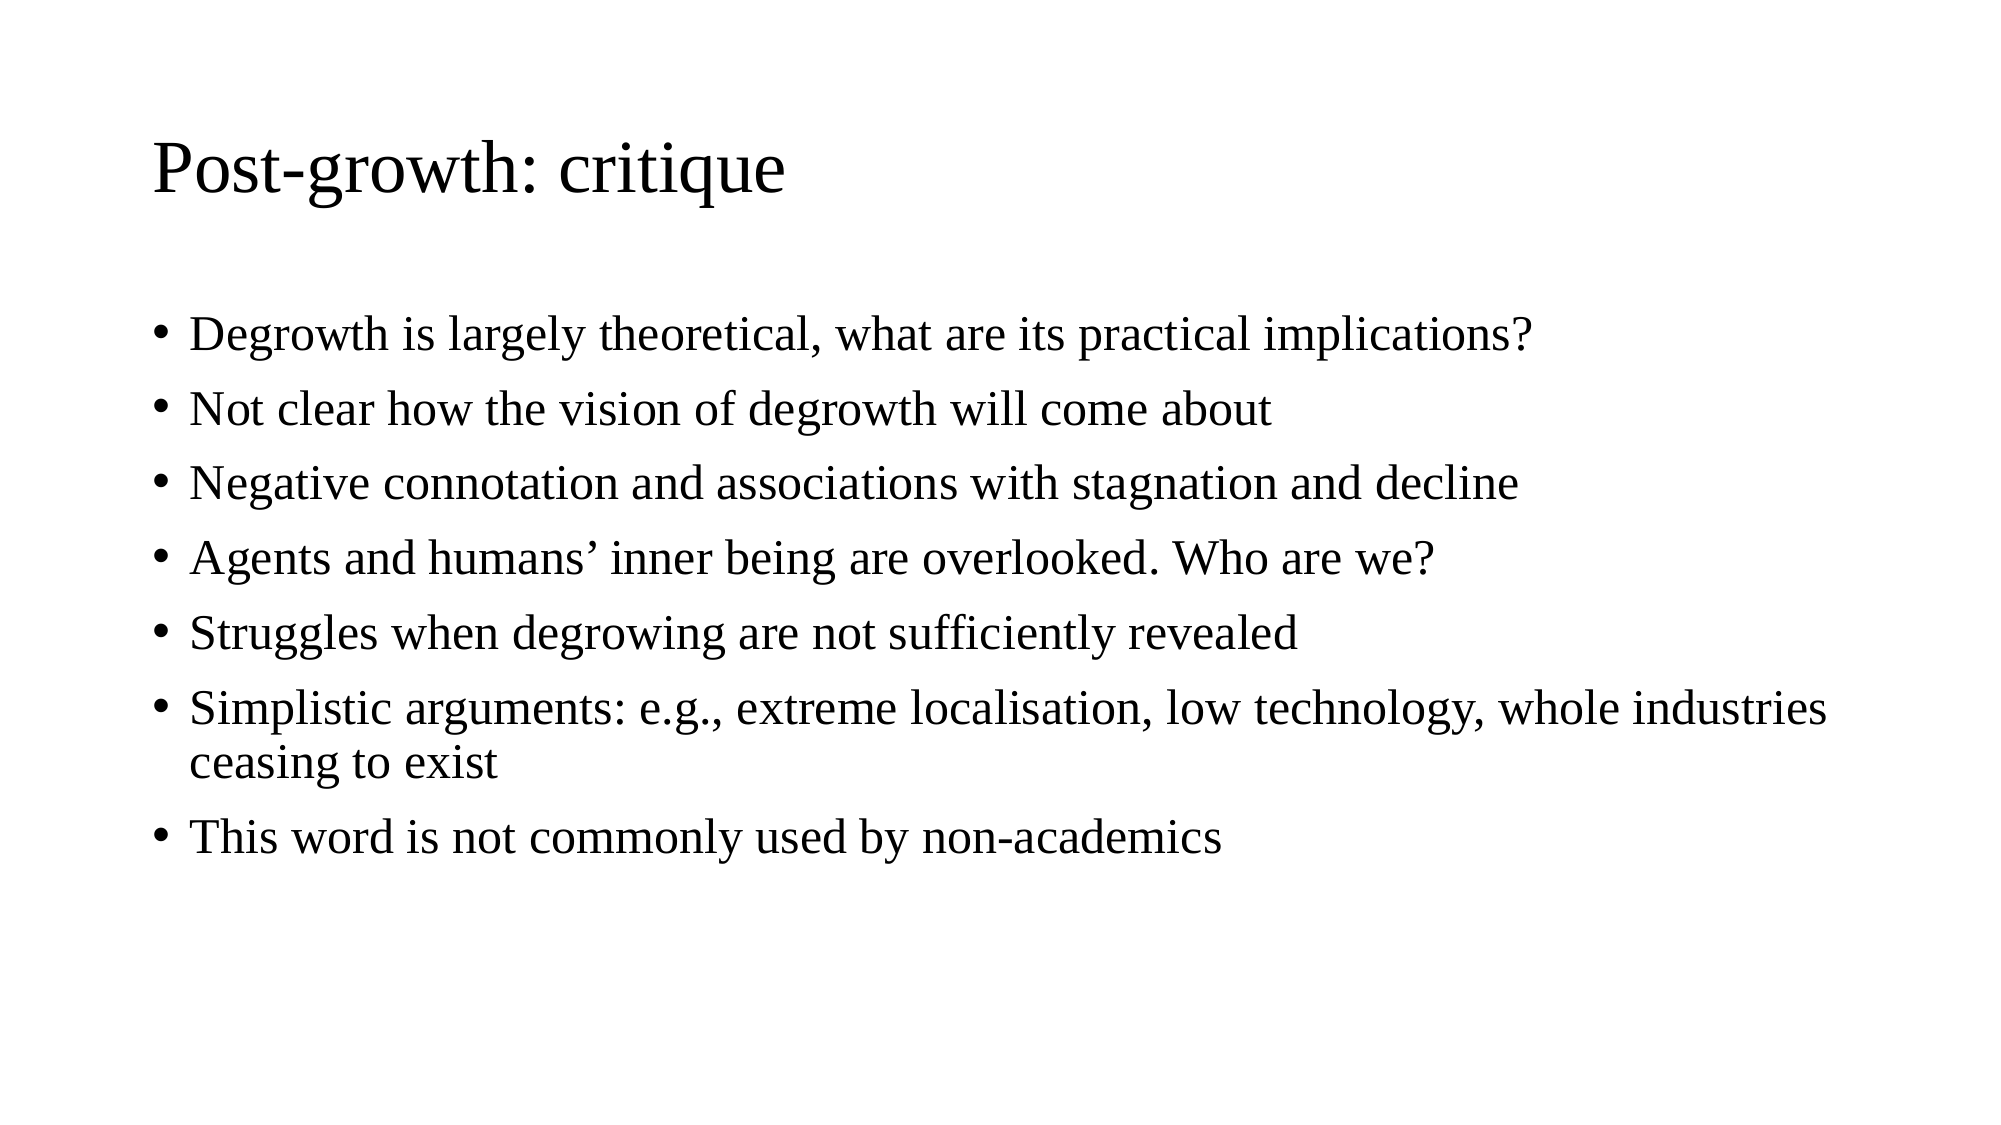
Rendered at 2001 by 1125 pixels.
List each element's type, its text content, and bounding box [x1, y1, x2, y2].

title Post-growth: critique [137, 59, 1863, 278]
list Degrowth is largely theoretical, what are its practical implications? Not clear how the vision of degrowth will come about Negative connotation and associations with stagnation and decline Agents and humans’ inner being are overlooked. Who are we? Struggles when degrowing are not sufficiently revealed Simplistic arguments: e.g., extreme localisation, low technology, whole industries ceasing to exist This word is not commonly used by non-academics [137, 299, 1863, 1014]
